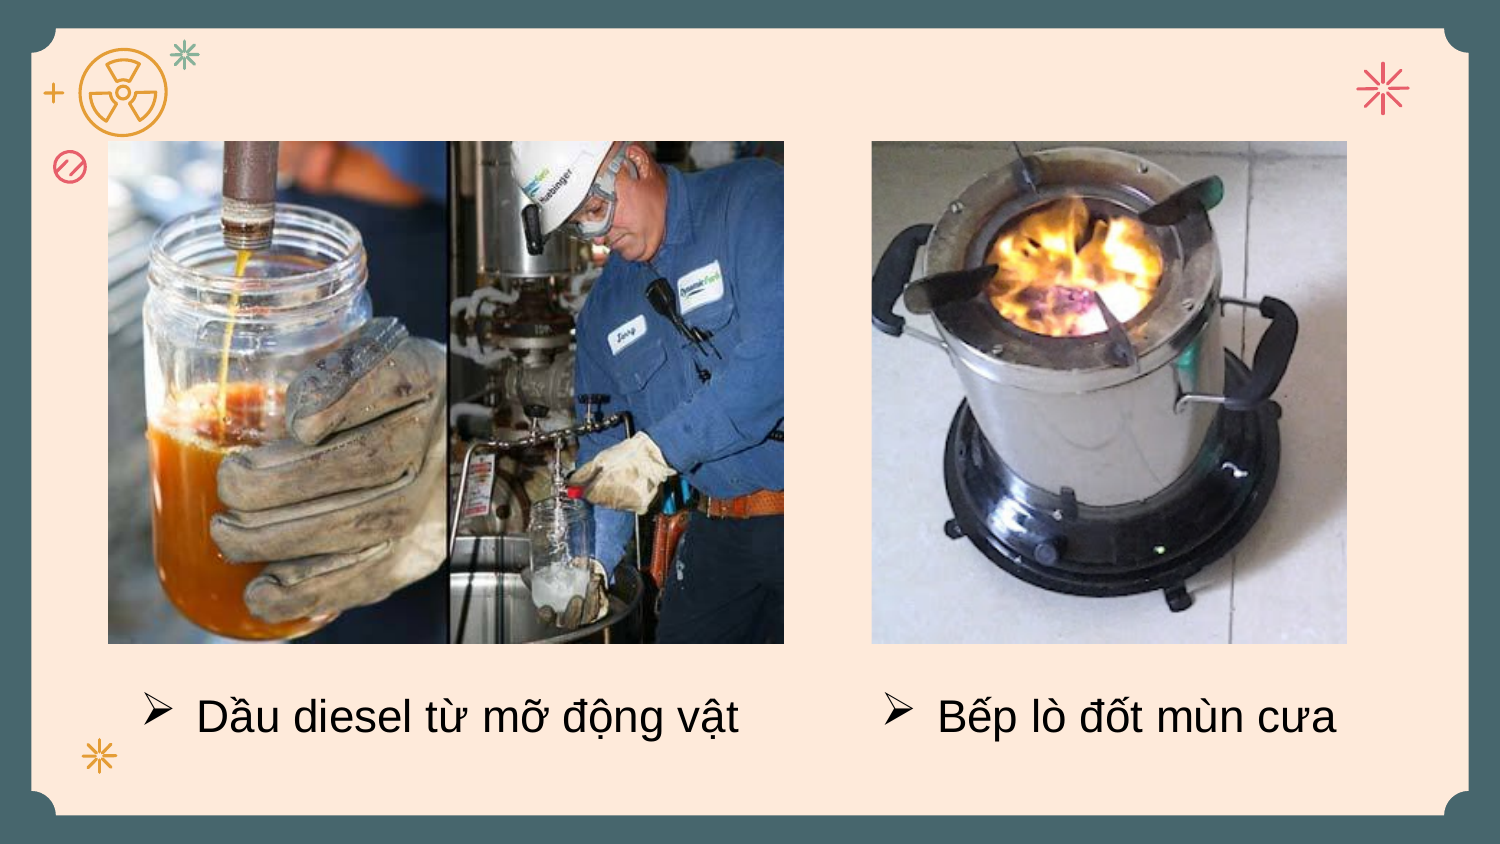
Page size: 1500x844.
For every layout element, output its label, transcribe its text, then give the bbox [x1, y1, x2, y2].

text_box Bếp lò đốt mùn cưa [762, 679, 1456, 750]
picture [108, 141, 784, 644]
picture [871, 141, 1347, 644]
text_box Dầu diesel từ mỡ động vật [99, 679, 762, 750]
